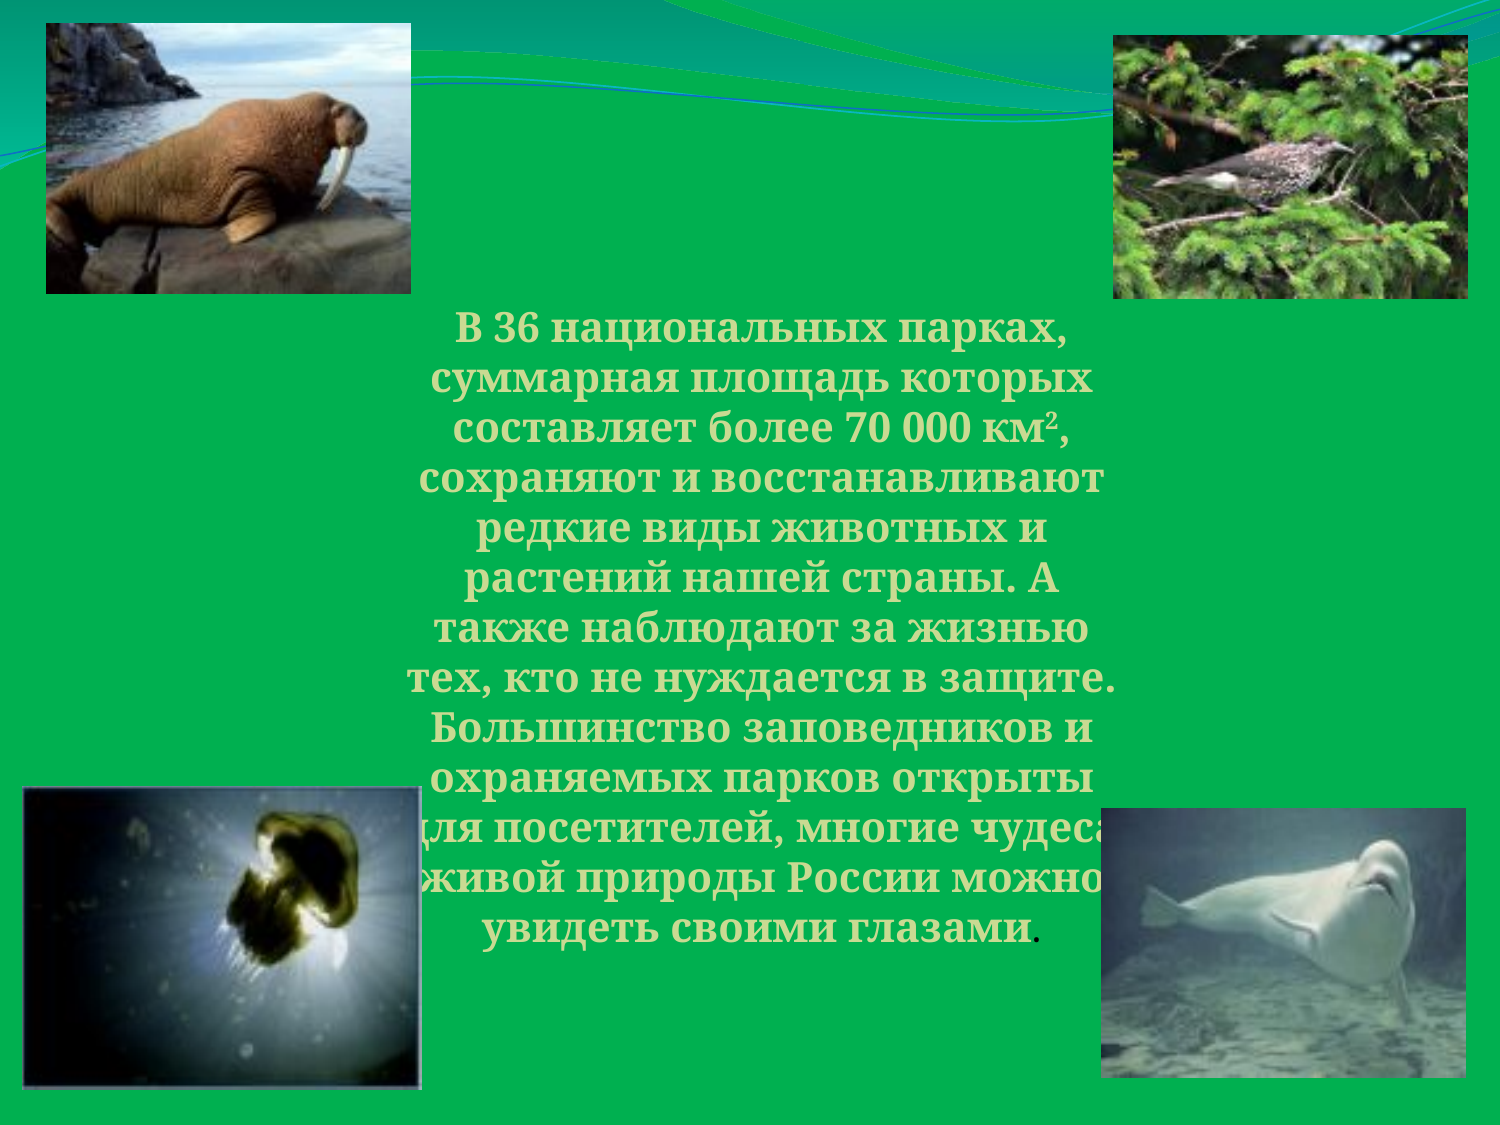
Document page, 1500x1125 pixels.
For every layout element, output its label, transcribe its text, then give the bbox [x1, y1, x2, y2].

picture [22, 786, 423, 1091]
text_box В 36 национальных парках, суммарная площадь которых составляет более 70 000 км2, сохраняют и восстанавливают редкие виды животных и растений нашей страны. А также наблюдают за жизнью тех, кто не нуждается в защите. Большинство заповедников и охраняемых парков открыты для посетителей, многие чудеса живой природы России можно увидеть своими глазами. [386, 292, 1137, 958]
picture [46, 23, 411, 294]
picture [1101, 808, 1466, 1079]
picture [1112, 34, 1469, 300]
